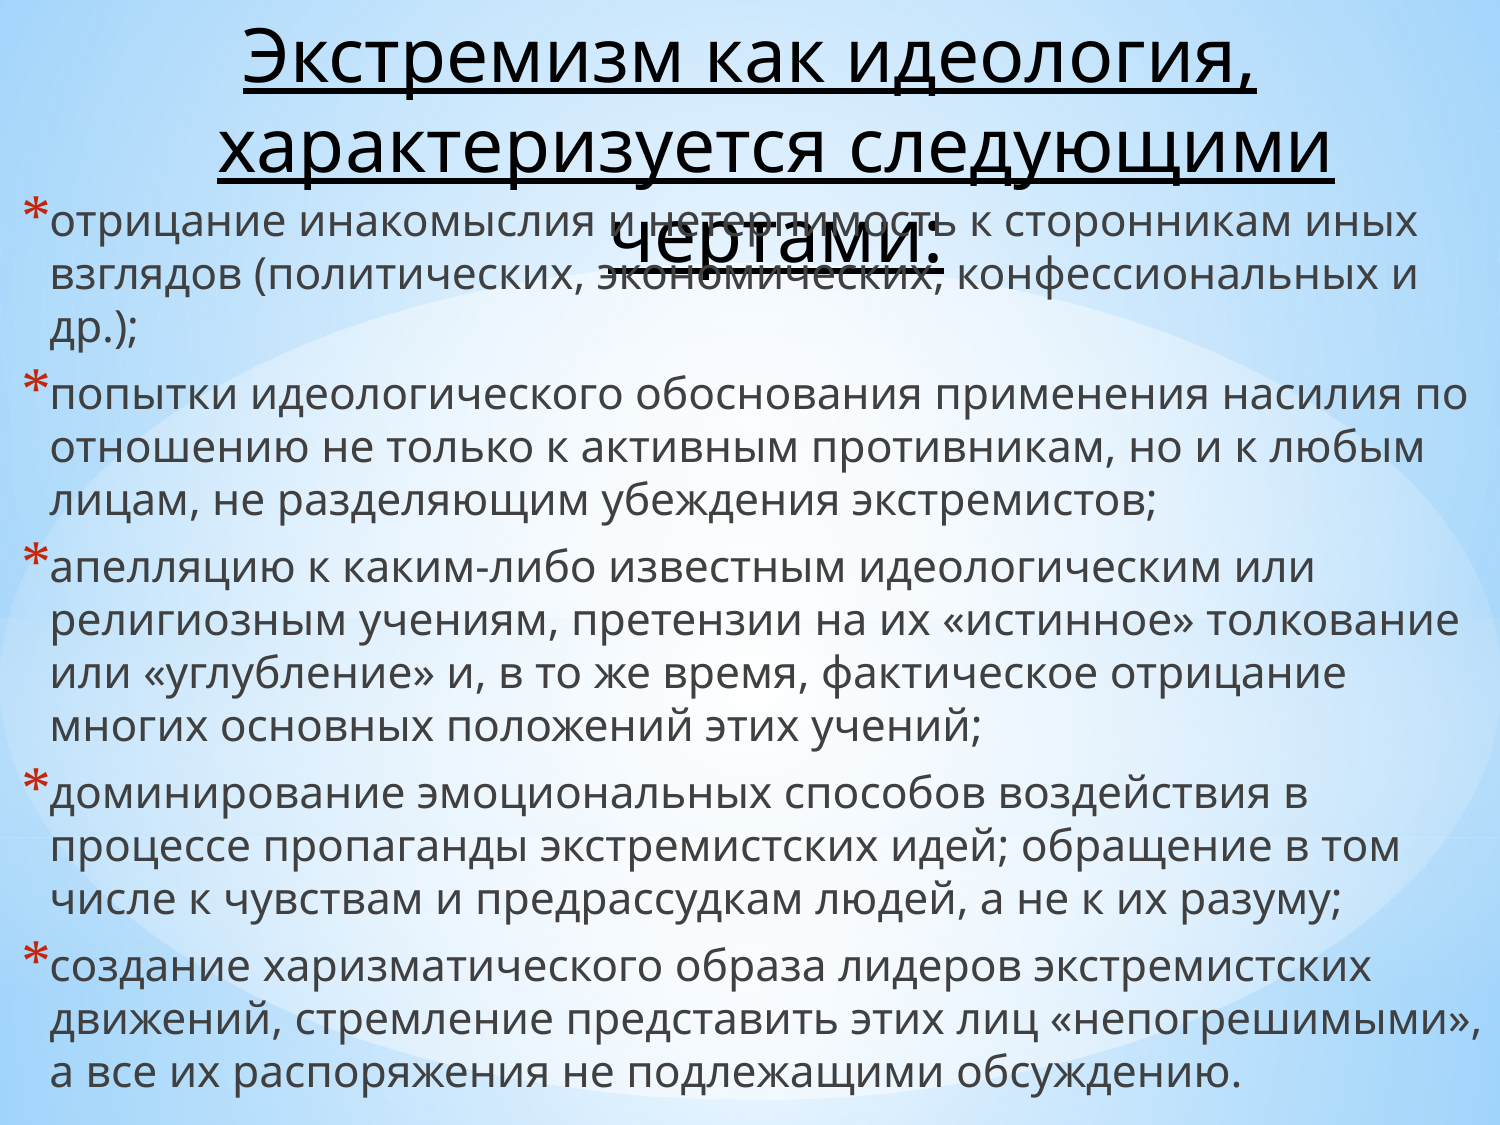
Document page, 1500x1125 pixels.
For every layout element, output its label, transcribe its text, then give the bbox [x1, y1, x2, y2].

title Экстремизм как идеология, характеризуется следующими чертами: [0, 0, 1500, 184]
list отрицание инакомыслия и нетерпимость к сторонникам иных взглядов (политических, экономических, конфессиональных и др.); попытки идеологического обоснования применения насилия по отношению не только к активным противникам, но и к любым лицам, не разделяющим убеждения экстремистов; апелляцию к каким-либо известным идеологическим или религиозным учениям, претензии на их «истинное» толкование или «углубление» и, в то же время, фактическое отрицание многих основных положений этих учений; доминирование эмоциональных способов воздействия в процессе пропаганды экстремистских идей; обращение в том числе к чувствам и предрассудкам людей, а не к их разуму; создание харизматического образа лидеров экстремистских движений, стремление представить этих лиц «непогрешимыми», а все их распоряжения не подлежащими обсуждению. [0, 184, 1500, 1125]
